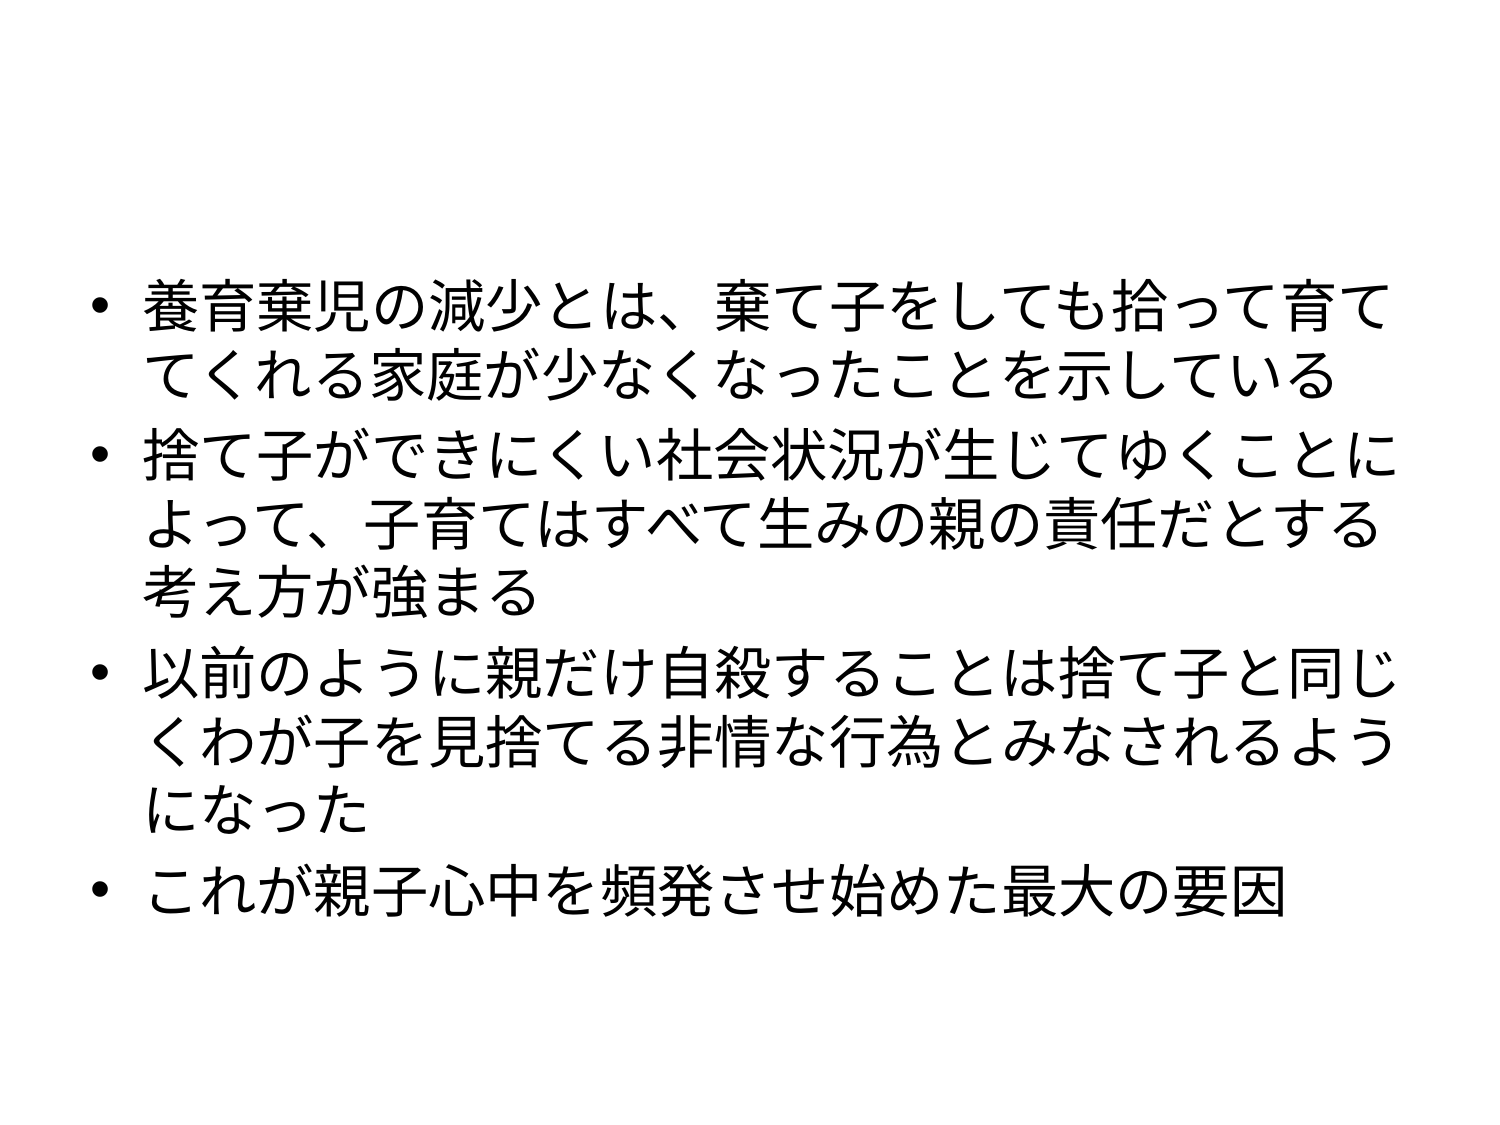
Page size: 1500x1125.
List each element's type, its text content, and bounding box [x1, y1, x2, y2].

list 養育棄児の減少とは、棄て子をしても拾って育ててくれる家庭が少なくなったことを示している 捨て子ができにくい社会状況が生じてゆくことによって、子育てはすべて生みの親の責任だとする考え方が強まる 以前のように親だけ自殺することは捨て子と同じくわが子を見捨てる非情な行為とみなされるようになった これが親子心中を頻発させ始めた最大の要因 [75, 262, 1425, 1005]
